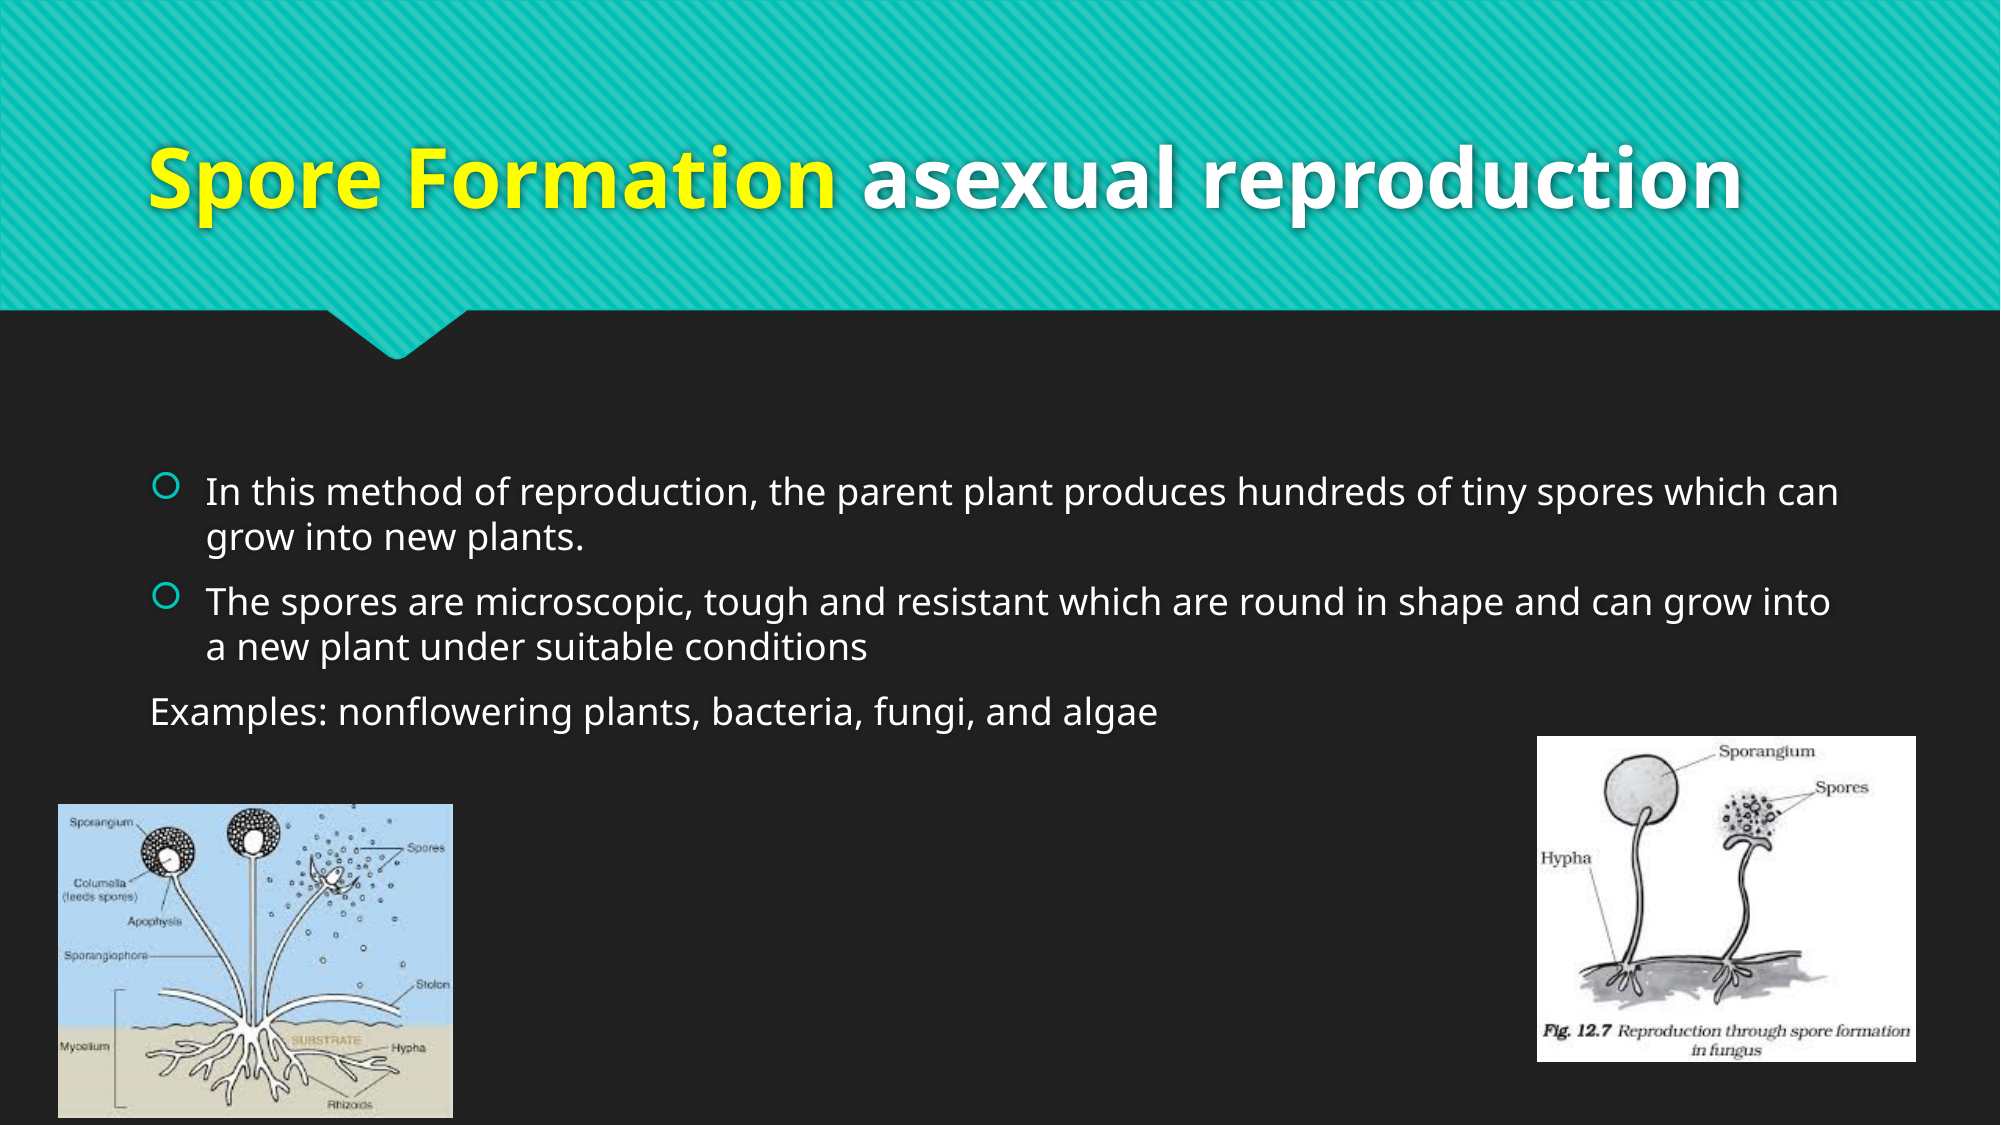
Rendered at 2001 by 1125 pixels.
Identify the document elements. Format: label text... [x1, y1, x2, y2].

title Spore Formation asexual reproduction [132, 73, 1868, 233]
picture [58, 804, 453, 1118]
list In this method of reproduction, the parent plant produces hundreds of tiny spores which can grow into new plants. The spores are microscopic, tough and resistant which are round in shape and can grow into a new plant under suitable conditions Examples: nonflowering plants, bacteria, fungi, and algae [134, 302, 1866, 899]
picture [1537, 736, 1917, 1062]
